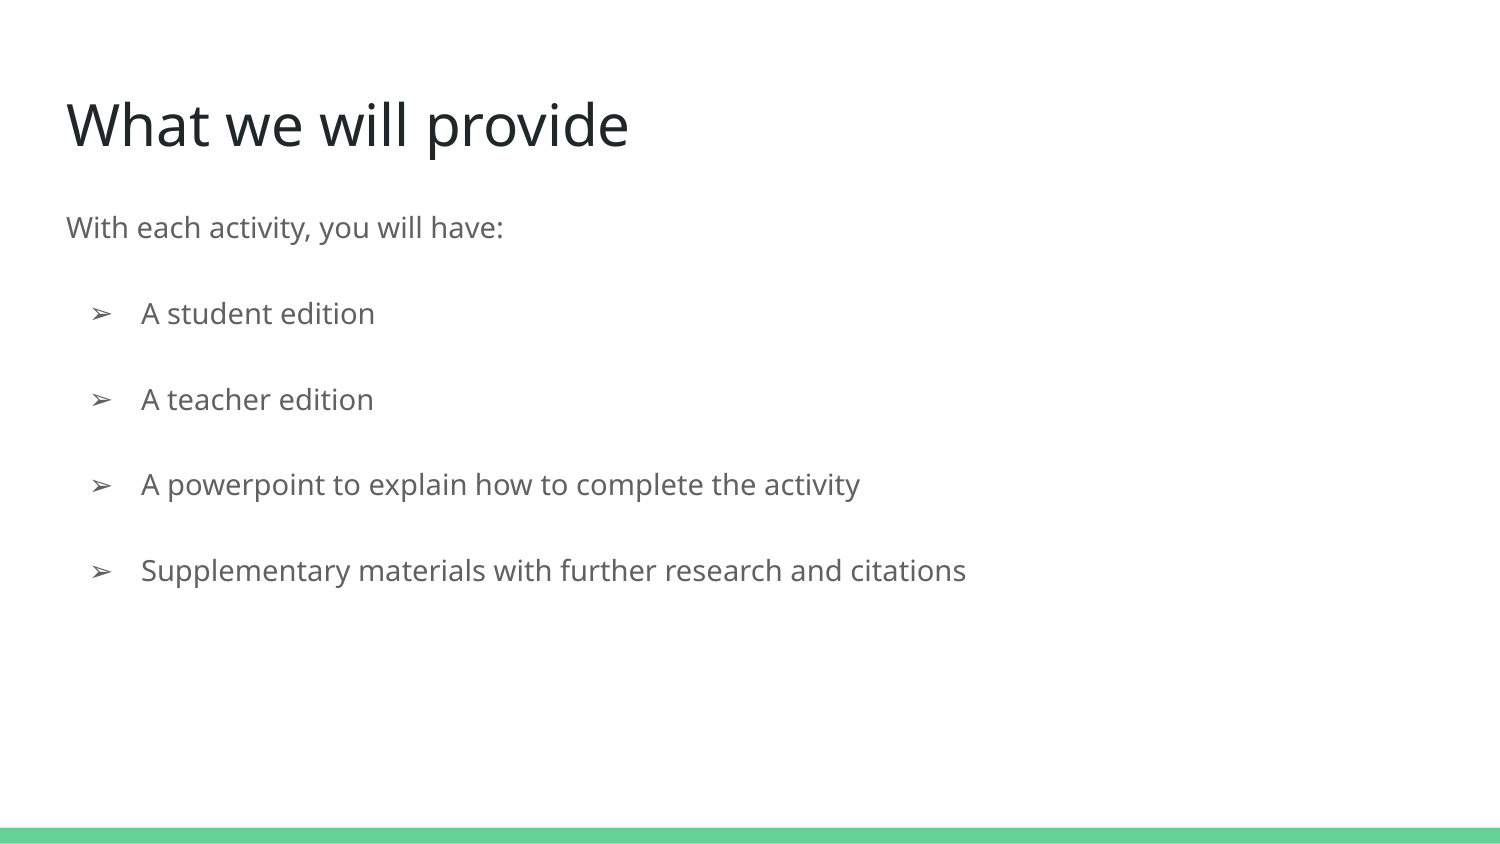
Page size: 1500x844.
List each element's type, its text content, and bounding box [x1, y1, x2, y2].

title What we will provide [51, 72, 1449, 167]
list With each activity, you will have: A student edition A teacher edition A powerpoint to explain how to complete the activity Supplementary materials with further research and citations [51, 189, 1449, 750]
